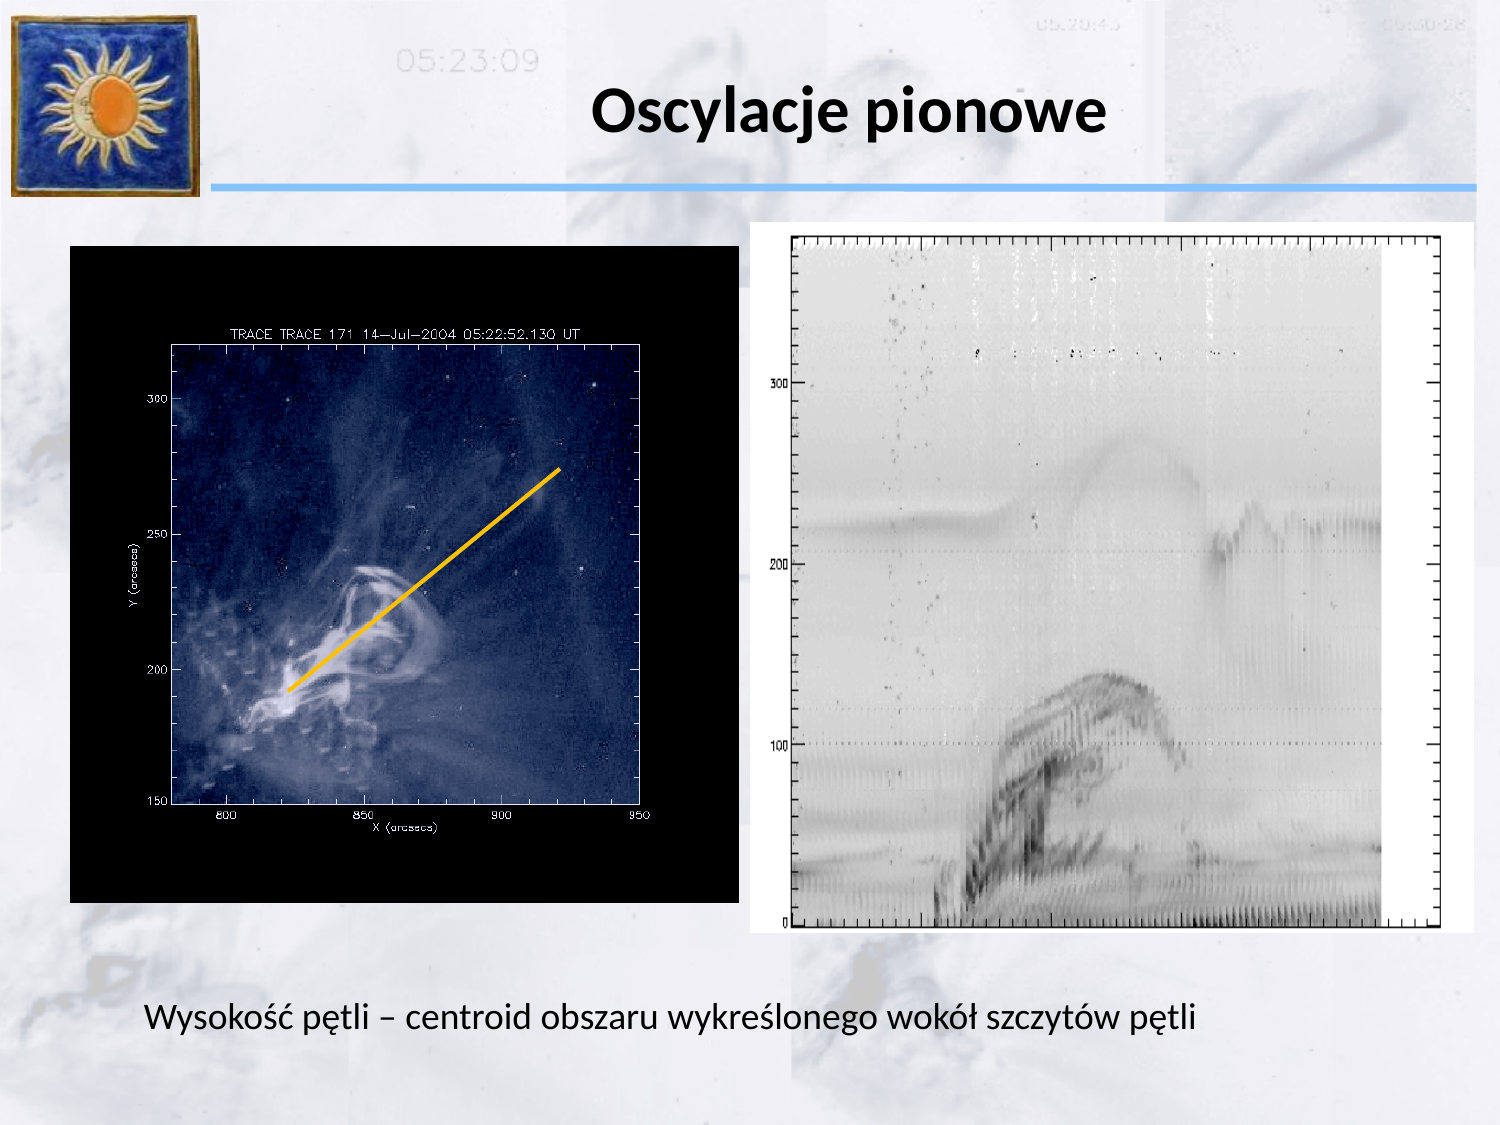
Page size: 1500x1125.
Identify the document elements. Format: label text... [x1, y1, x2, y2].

text_box Oscylacje pionowe [234, 58, 1465, 155]
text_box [70, 245, 739, 903]
picture [0, 0, 1500, 1125]
text_box Wysokość pętli – centroid obszaru wykreślonego wokół szczytów pętli [129, 984, 1213, 1045]
